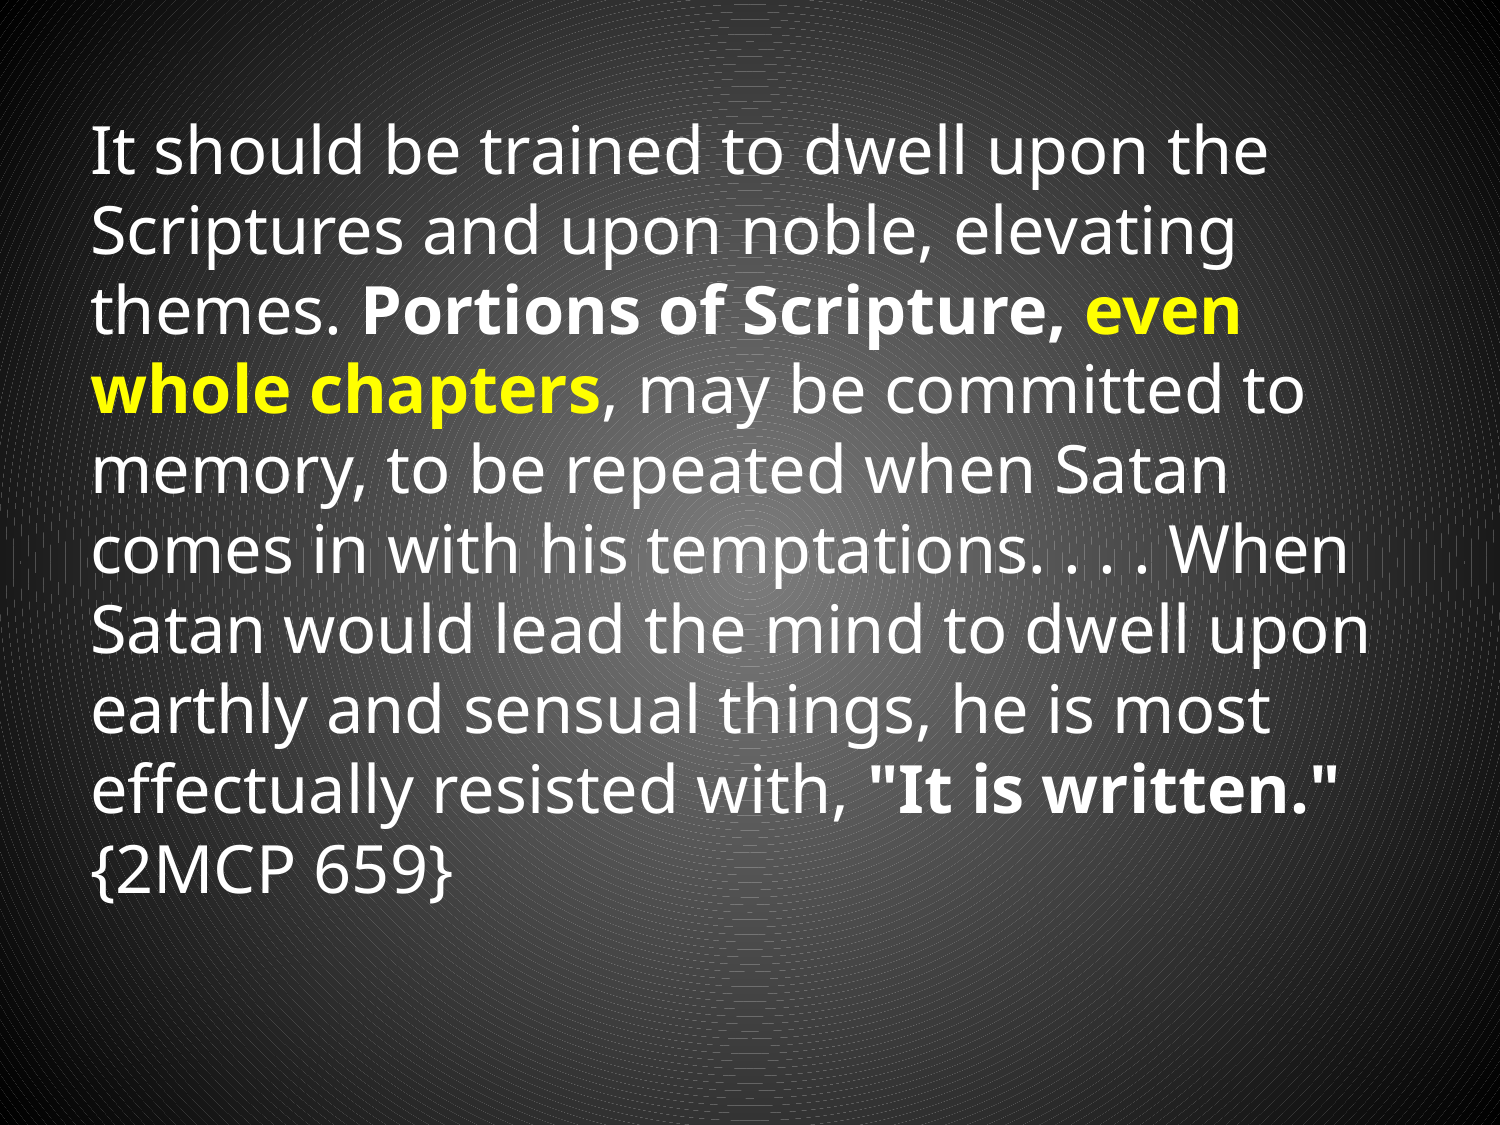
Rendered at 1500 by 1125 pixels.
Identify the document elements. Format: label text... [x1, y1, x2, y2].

list It should be trained to dwell upon the Scriptures and upon noble, elevating themes. Portions of Scripture, even whole chapters, may be committed to memory, to be repeated when Satan comes in with his temptations. . . . When Satan would lead the mind to dwell upon earthly and sensual things, he is most effectually resisted with, "It is written." {2MCP 659} [75, 99, 1425, 1005]
